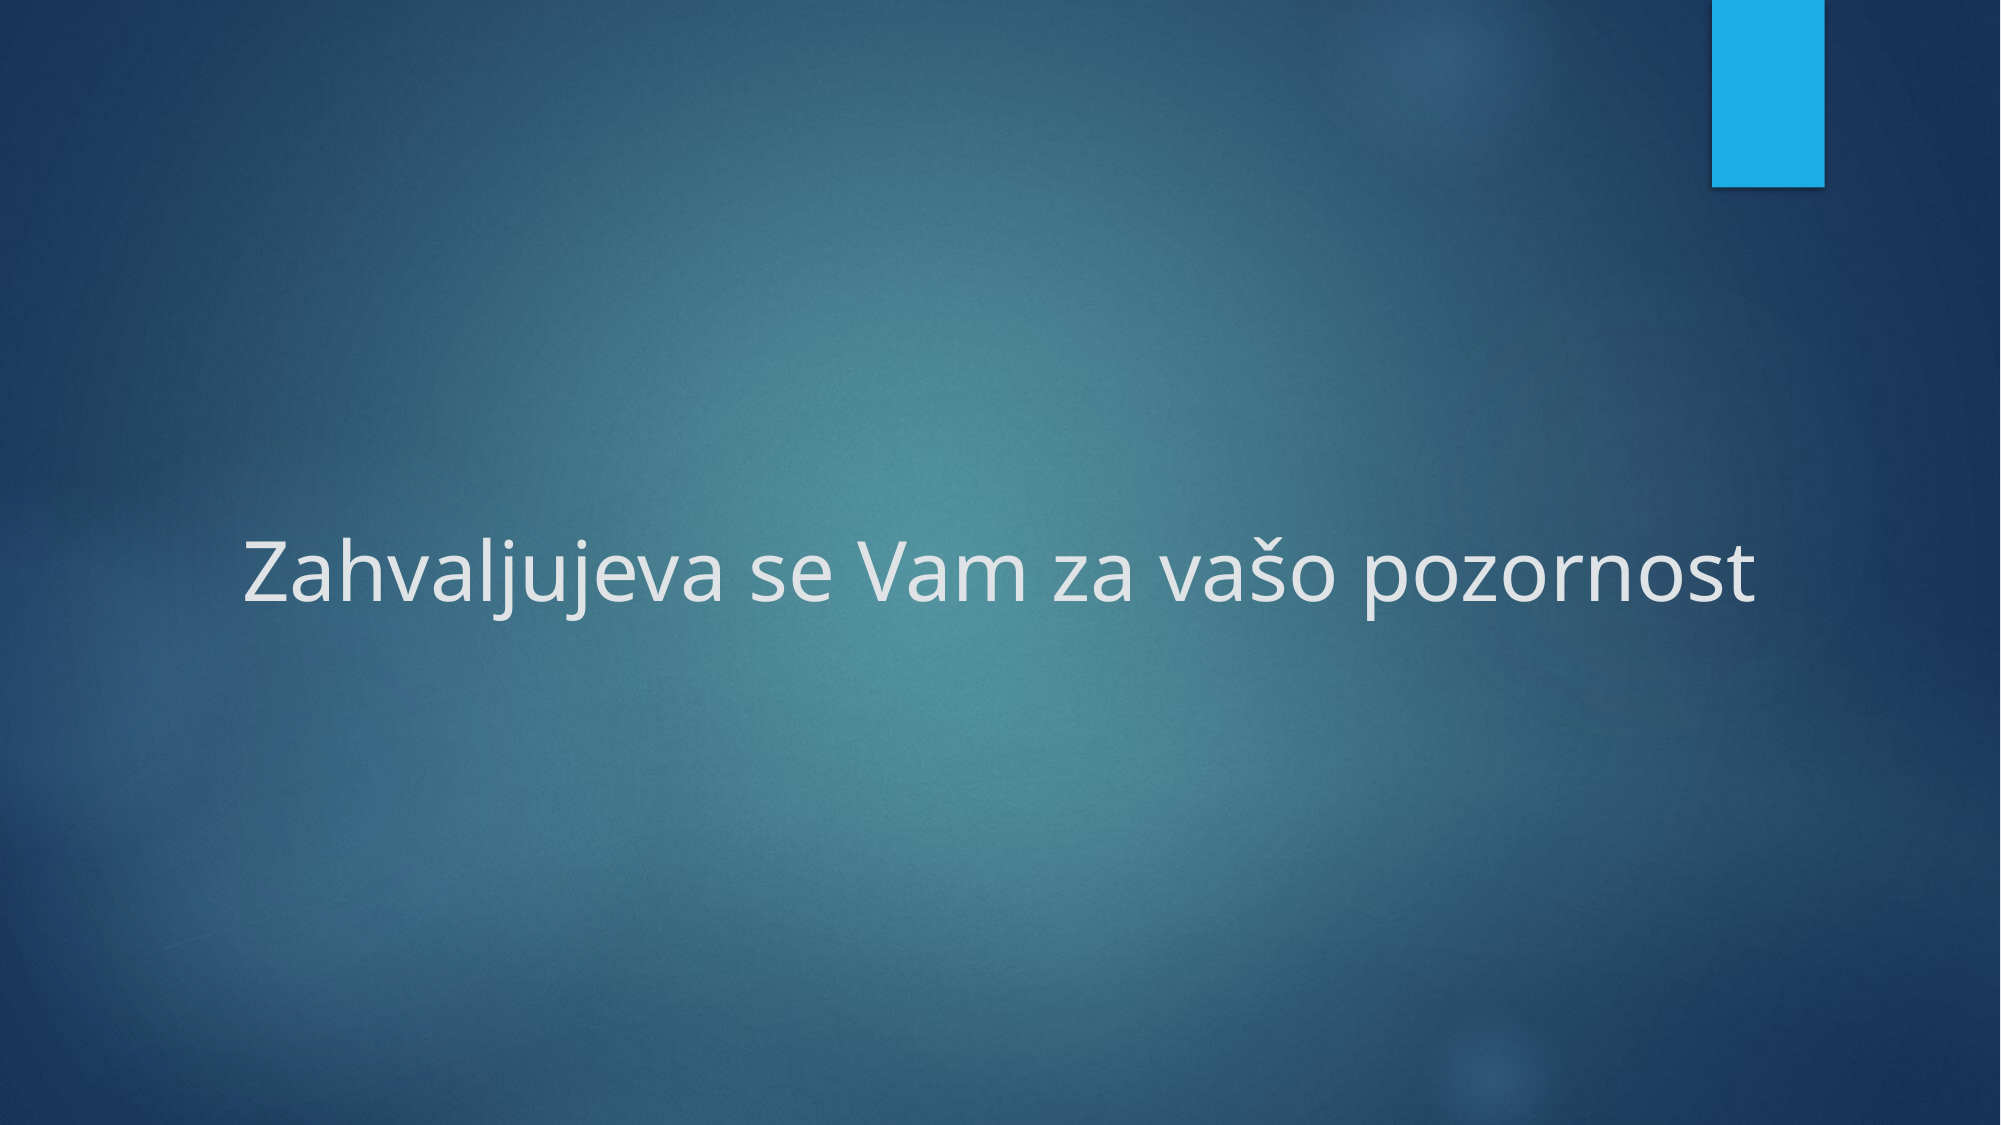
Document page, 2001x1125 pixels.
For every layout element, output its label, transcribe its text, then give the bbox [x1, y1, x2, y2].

picture [0, 0, 2001, 1125]
title Zahvaljujeva se Vam za vašo pozornost [0, 354, 2000, 626]
